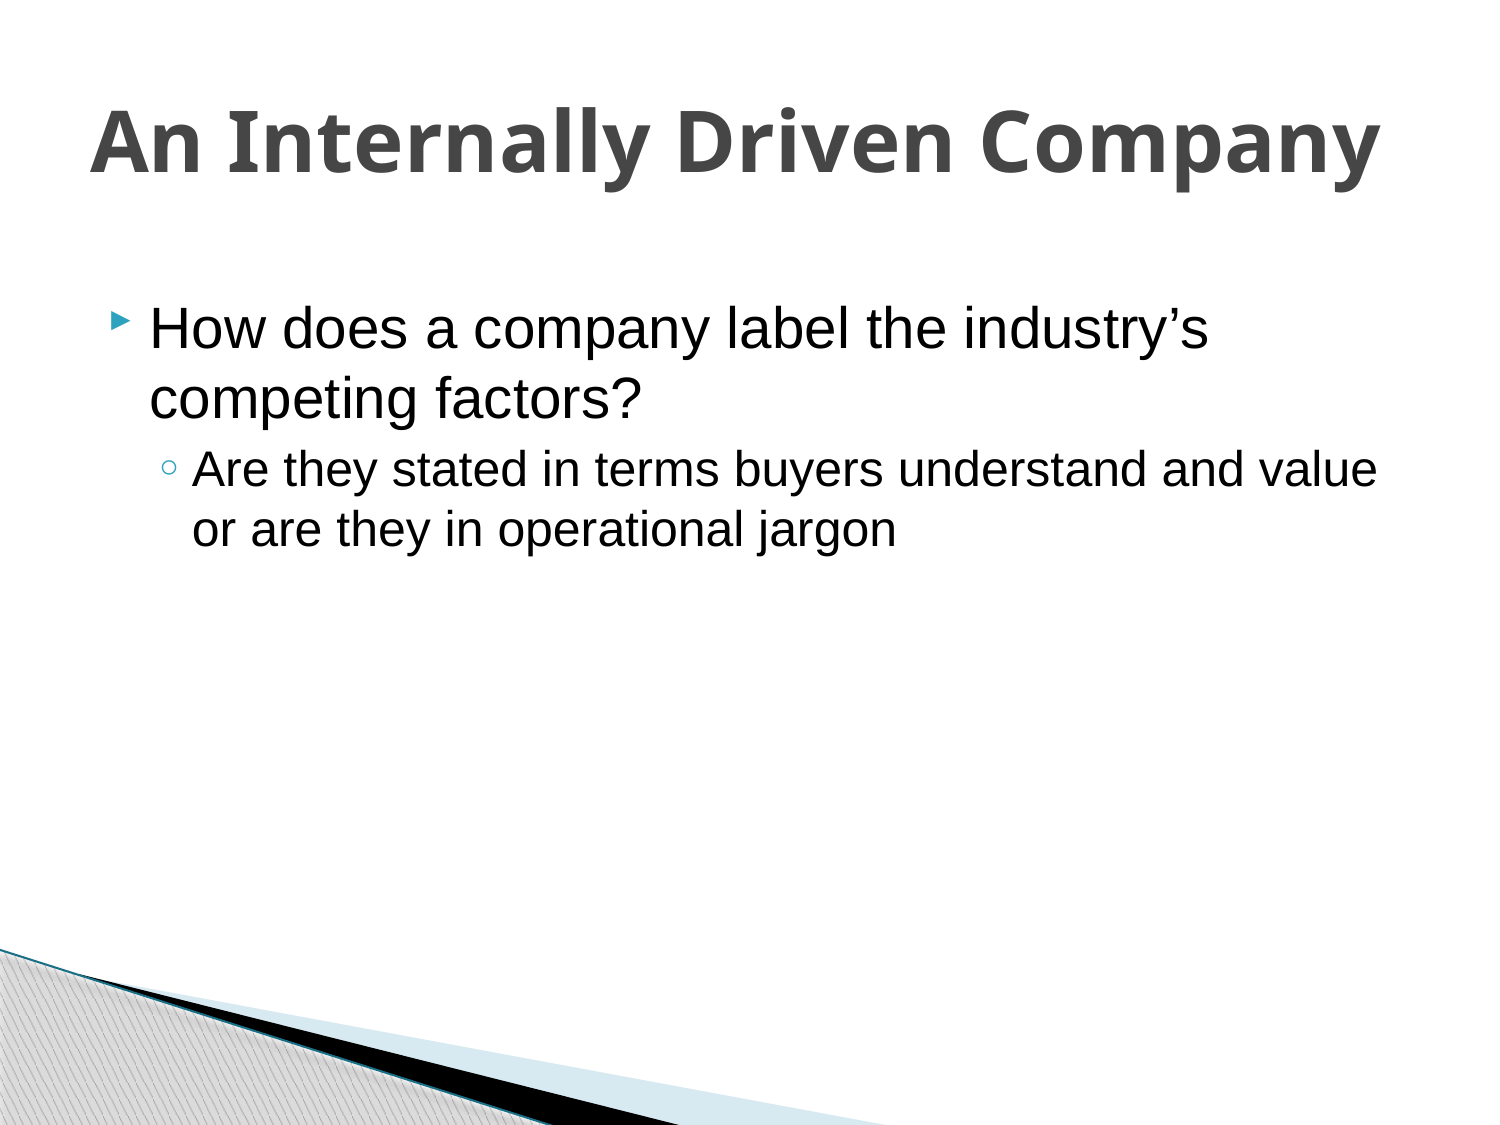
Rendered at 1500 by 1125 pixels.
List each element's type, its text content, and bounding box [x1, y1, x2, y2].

title An Internally Driven Company [75, 45, 1425, 233]
list How does a company label the industry’s competing factors? Are they stated in terms buyers understand and value or are they in operational jargon [74, 282, 1426, 1026]
